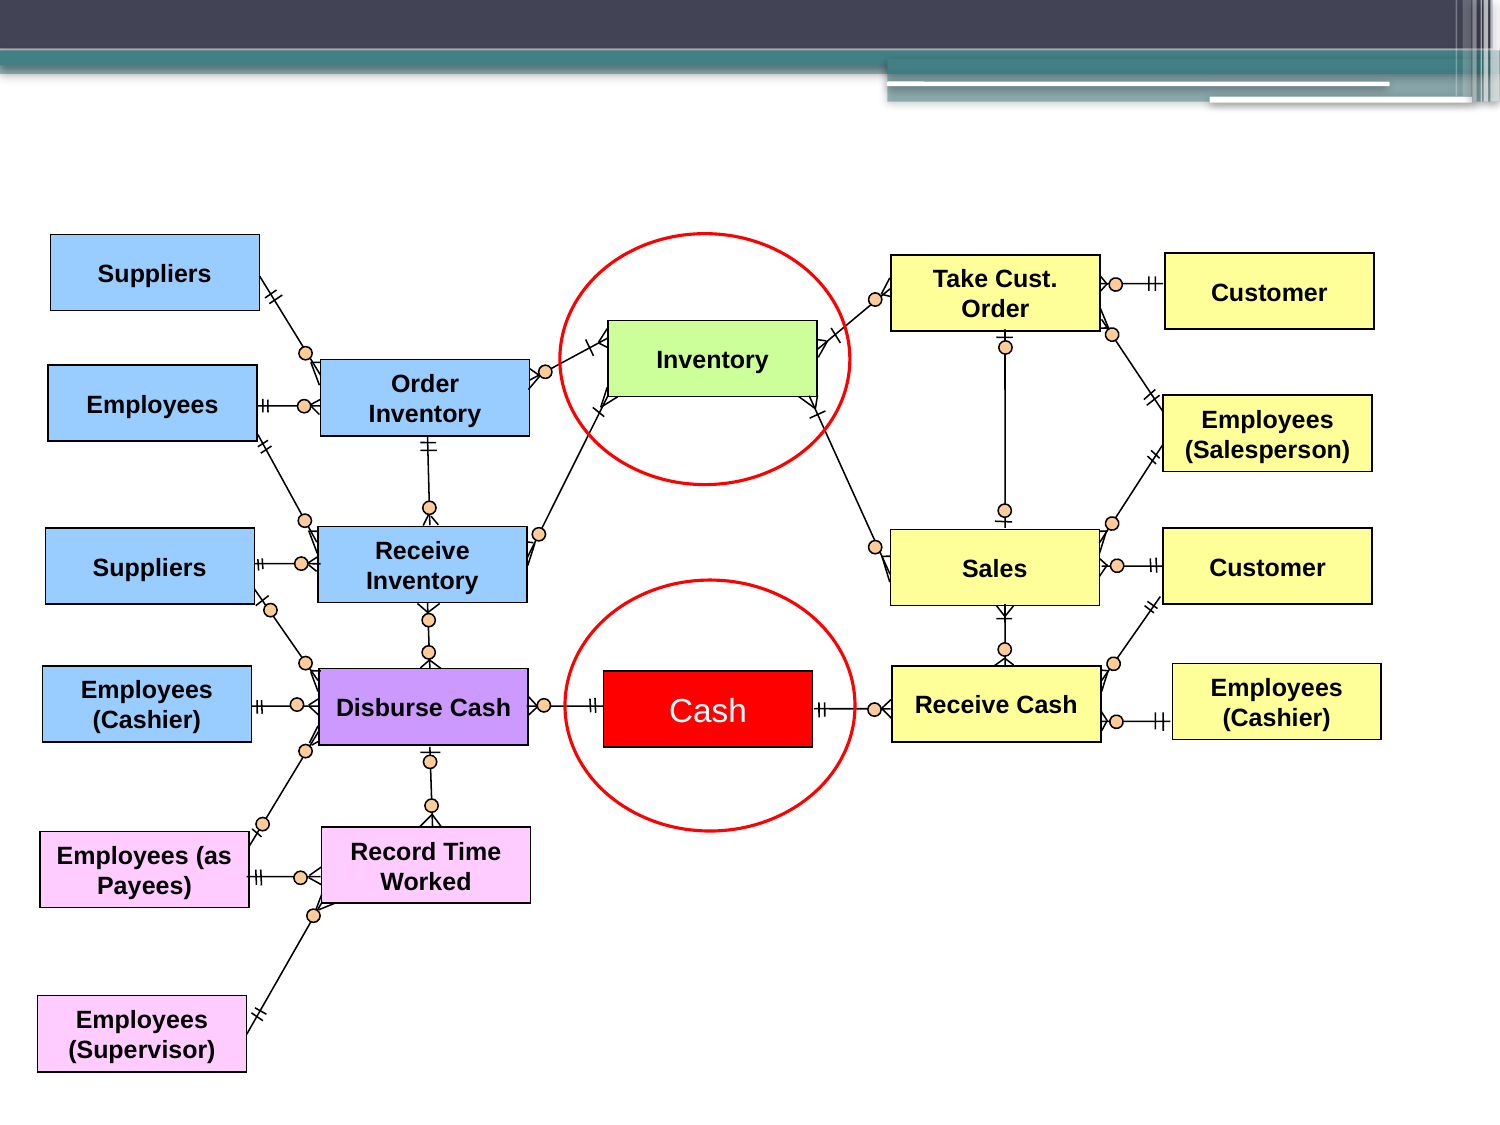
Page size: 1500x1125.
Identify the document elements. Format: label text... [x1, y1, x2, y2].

text_box [1105, 328, 1119, 342]
text_box [306, 909, 321, 923]
text_box [1109, 278, 1123, 292]
text_box [255, 817, 270, 831]
text_box [532, 527, 546, 541]
text_box [290, 697, 304, 712]
text_box [1109, 715, 1123, 729]
text_box [263, 603, 278, 617]
text_box [868, 292, 882, 307]
text_box Record Time Worked [321, 826, 531, 903]
text_box [1110, 559, 1124, 573]
text_box [867, 702, 882, 717]
text_box Employees (Cashier) [1172, 663, 1382, 740]
text_box Receive Inventory [318, 526, 527, 603]
text_box Employees (Cashier) [42, 665, 252, 742]
text_box [998, 503, 1012, 518]
text_box [293, 871, 308, 885]
text_box [537, 698, 551, 713]
text_box Sales [890, 529, 1100, 606]
text_box Disburse Cash [319, 668, 529, 745]
text_box [1107, 657, 1121, 671]
text_box [868, 540, 882, 554]
text_box [298, 744, 313, 758]
text_box [298, 656, 313, 670]
text_box [422, 501, 437, 515]
text_box Customer [1164, 252, 1374, 329]
text_box [998, 642, 1012, 657]
text_box Customer [1163, 527, 1373, 604]
text_box Employees [48, 364, 258, 442]
text_box [422, 645, 436, 660]
text_box [294, 556, 308, 571]
text_box Suppliers [45, 528, 255, 605]
text_box [424, 798, 439, 813]
text_box [563, 578, 857, 833]
text_box [1105, 517, 1119, 531]
text_box [422, 613, 436, 627]
text_box Suppliers [50, 234, 260, 311]
text_box Receive Cash [891, 665, 1101, 742]
text_box [558, 232, 852, 487]
text_box [538, 365, 552, 379]
text_box [298, 514, 312, 528]
text_box Employees (Salesperson) [1163, 395, 1373, 472]
text_box Order Inventory [320, 359, 530, 436]
text_box [297, 399, 311, 413]
text_box Employees (as Payees) [40, 831, 250, 908]
text_box [423, 755, 437, 769]
text_box [298, 346, 313, 360]
text_box [998, 340, 1013, 355]
text_box Employees (Supervisor) [37, 995, 247, 1072]
text_box Take Cust. Order [891, 254, 1100, 331]
